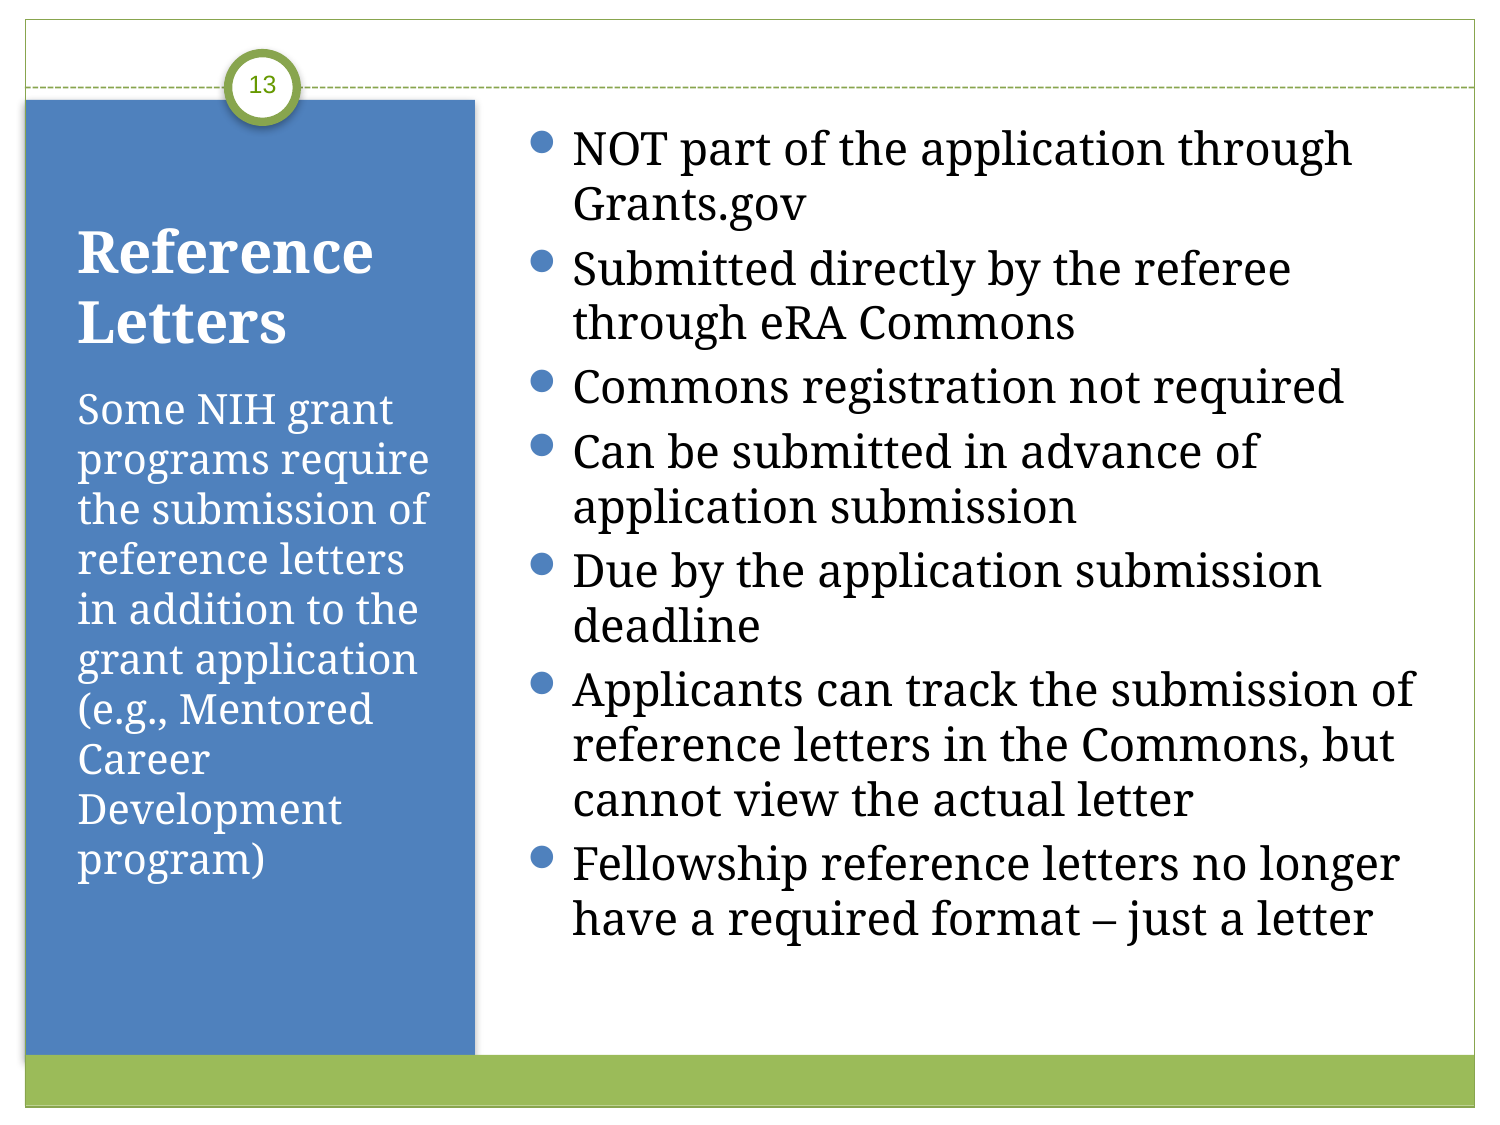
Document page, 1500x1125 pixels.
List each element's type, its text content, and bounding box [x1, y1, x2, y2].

list Some NIH grant programs require the submission of reference letters in addition to the grant application (e.g., Mentored Career Development program) [62, 374, 451, 1006]
title Reference Letters [62, 149, 450, 363]
list NOT part of the application through Grants.gov Submitted directly by the referee through eRA Commons Commons registration not required Can be submitted in advance of application submission Due by the application submission deadline Applicants can track the submission of reference letters in the Commons, but cannot view the actual letter Fellowship reference letters no longer have a required format – just a letter [512, 112, 1463, 1026]
